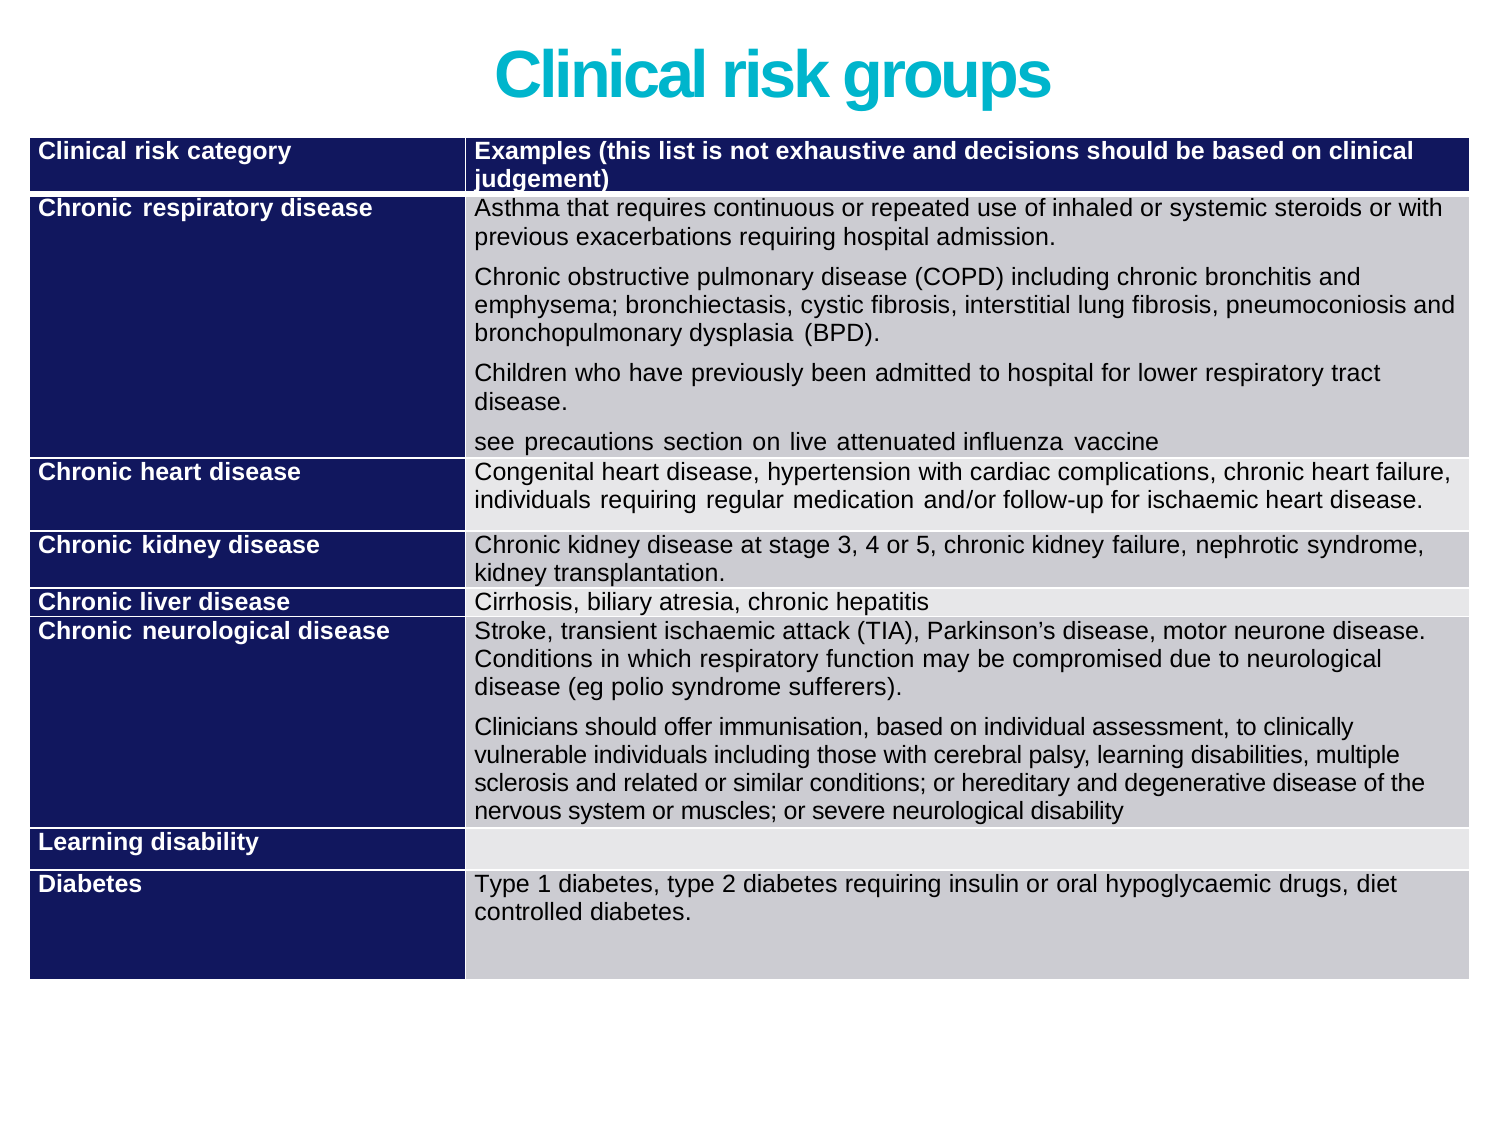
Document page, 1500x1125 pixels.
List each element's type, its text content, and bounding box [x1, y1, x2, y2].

table_cell Type 1 diabetes, type 2 diabetes requiring insulin or oral hypoglycaemic drugs, diet controlled diabetes. [466, 871, 1469, 979]
table_cell Congenital heart disease, hypertension with cardiac complications, chronic heart failure, individuals requiring regular medication and/or follow-up for ischaemic heart disease. [466, 459, 1469, 530]
table_cell Learning disability [30, 829, 465, 869]
title Clinical risk groups [48, 30, 1500, 161]
table_cell Chronic respiratory disease [30, 197, 465, 457]
table_cell Chronic neurological disease [30, 617, 465, 827]
table_header Examples (this list is not exhaustive and decisions should be based on clinical judgement) [466, 138, 1469, 191]
table_cell Cirrhosis, biliary atresia, chronic hepatitis [466, 589, 1469, 616]
table_cell Chronic heart disease [30, 459, 465, 530]
table_cell Chronic kidney disease [30, 532, 465, 587]
table_cell Diabetes [30, 871, 465, 979]
table_cell Chronic liver disease [30, 589, 465, 616]
table_cell Stroke, transient ischaemic attack (TIA), Parkinson’s disease, motor neurone disease. Conditions in which respiratory function may be compromised due to neurological disease (eg polio syndrome sufferers). Clinicians should offer immunisation, based on individual assessment, to clinically vulnerable individuals including those with cerebral palsy, learning disabilities, multiple sclerosis and related or similar conditions; or hereditary and degenerative disease of the nervous system or muscles; or severe neurological disability [466, 617, 1469, 827]
table_cell Asthma that requires continuous or repeated use of inhaled or systemic steroids or with previous exacerbations requiring hospital admission. Chronic obstructive pulmonary disease (COPD) including chronic bronchitis and emphysema; bronchiectasis, cystic fibrosis, interstitial lung fibrosis, pneumoconiosis and bronchopulmonary dysplasia (BPD). Children who have previously been admitted to hospital for lower respiratory tract disease. see precautions section on live attenuated influenza vaccine [466, 197, 1469, 457]
table_header Clinical risk category [30, 138, 465, 191]
table_cell [466, 829, 1469, 869]
table_cell Chronic kidney disease at stage 3, 4 or 5, chronic kidney failure, nephrotic syndrome, kidney transplantation. [466, 532, 1469, 587]
